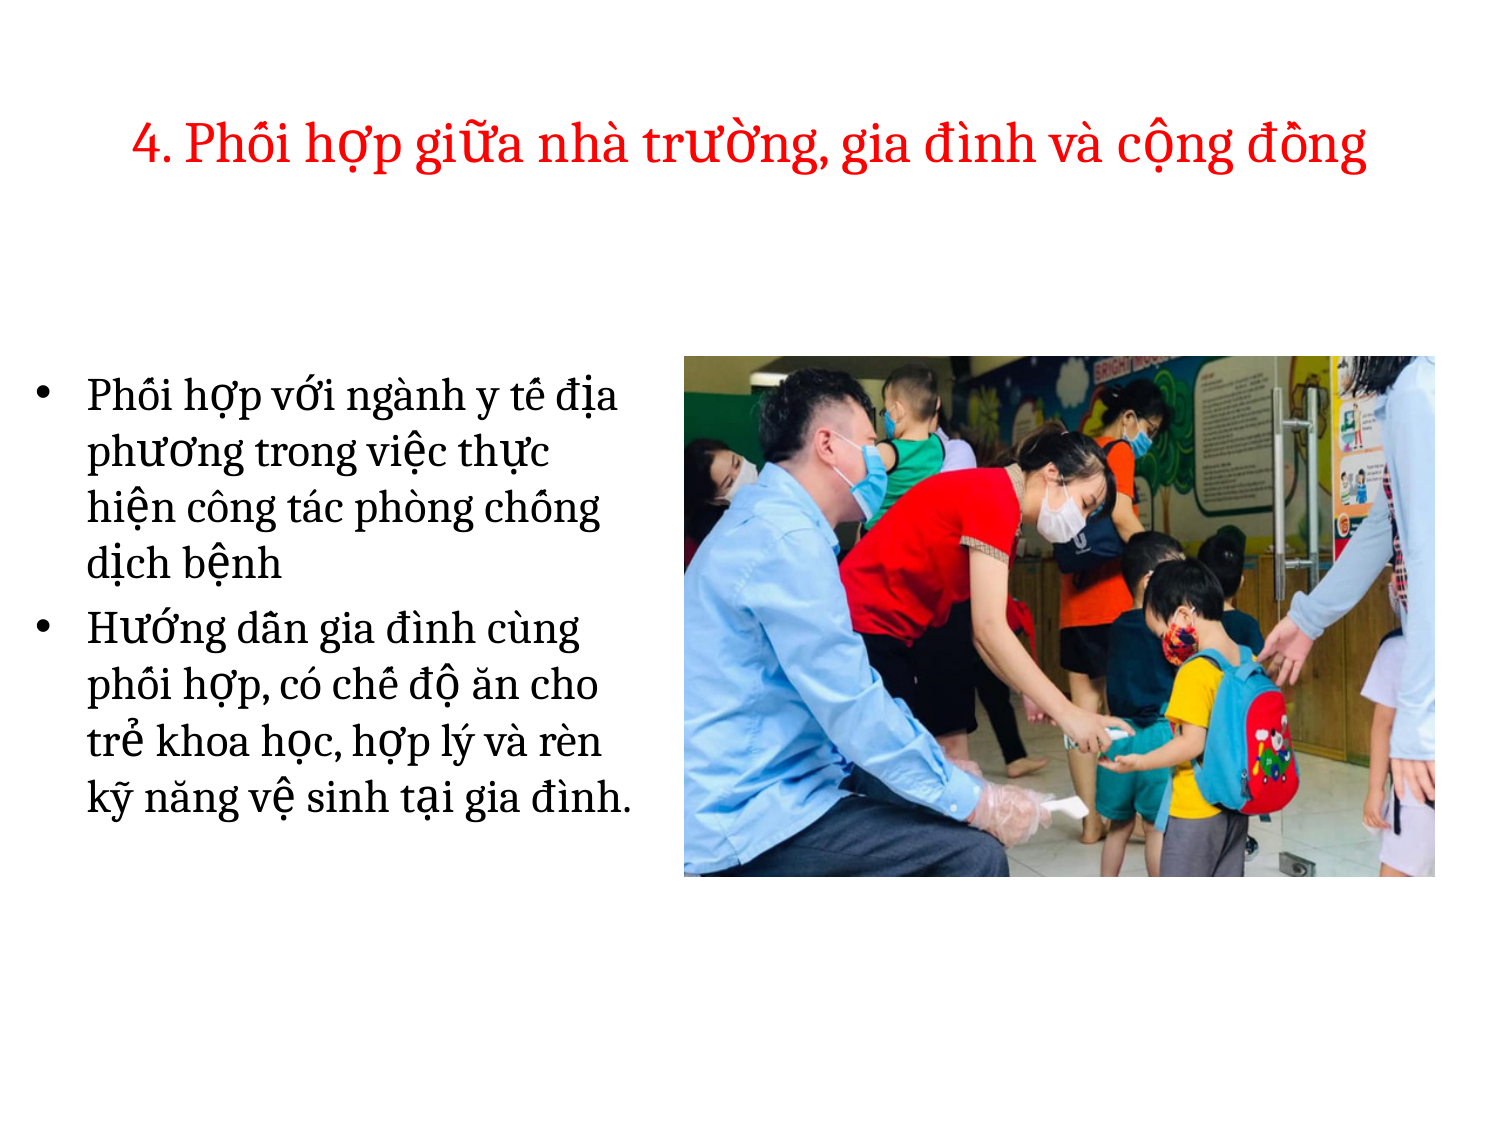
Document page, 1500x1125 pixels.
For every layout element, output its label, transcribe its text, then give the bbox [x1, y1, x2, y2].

title 4. Phối hợp giữa nhà trường, gia đình và cộng đồng [75, 45, 1425, 233]
list Phối hợp với ngành y tế địa phương trong việc thực hiện công tác phòng chống dịch bệnh Hướng dẫn gia đình cùng phối hợp, có chế độ ăn cho trẻ khoa học, hợp lý và rèn kỹ năng vệ sinh tại gia đình. [20, 356, 658, 877]
picture [684, 356, 1435, 877]
